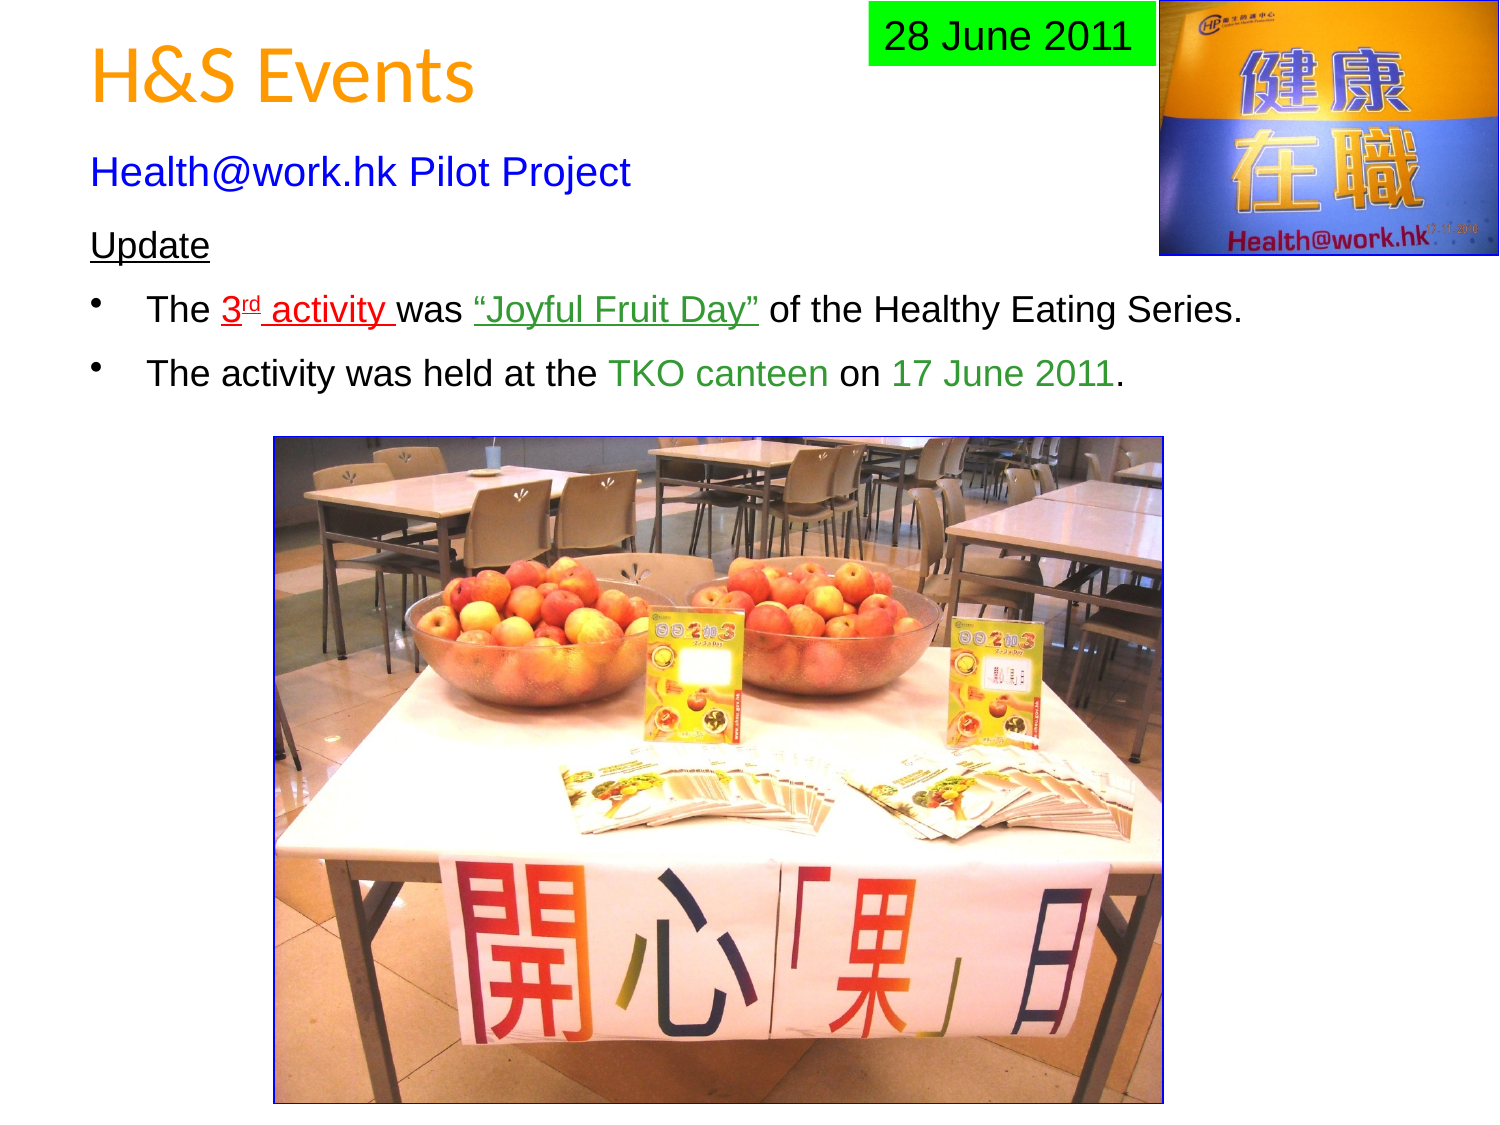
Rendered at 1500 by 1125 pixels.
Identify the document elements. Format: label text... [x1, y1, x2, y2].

picture [1160, 0, 1499, 255]
title H&S Events [74, 0, 1159, 137]
text_box 28 June 2011 [868, 1, 1157, 66]
text_box Health@work.hk Pilot Project [74, 137, 1155, 203]
text_box Update The 3rd activity was “Joyful Fruit Day” of the Healthy Eating Series. The activity was held at the TKO canteen on 17 June 2011. [74, 213, 1413, 657]
picture [274, 437, 1163, 1104]
